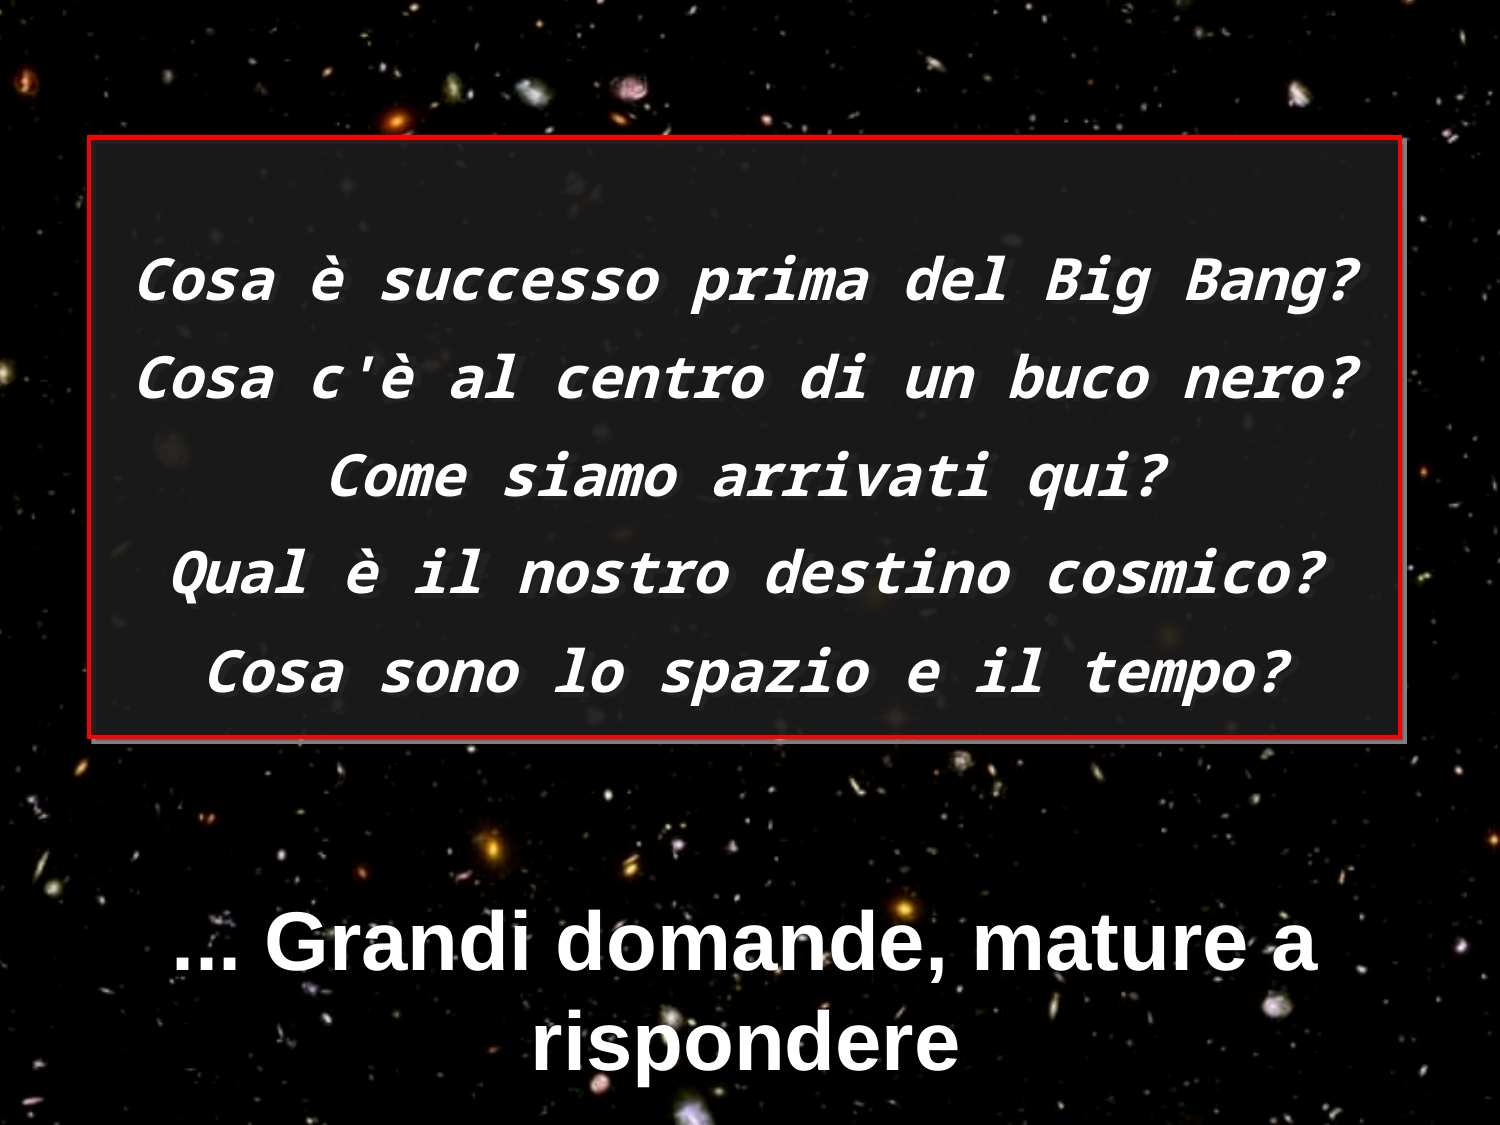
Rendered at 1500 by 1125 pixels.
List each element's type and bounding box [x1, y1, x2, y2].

list [0, 0, 1500, 1125]
